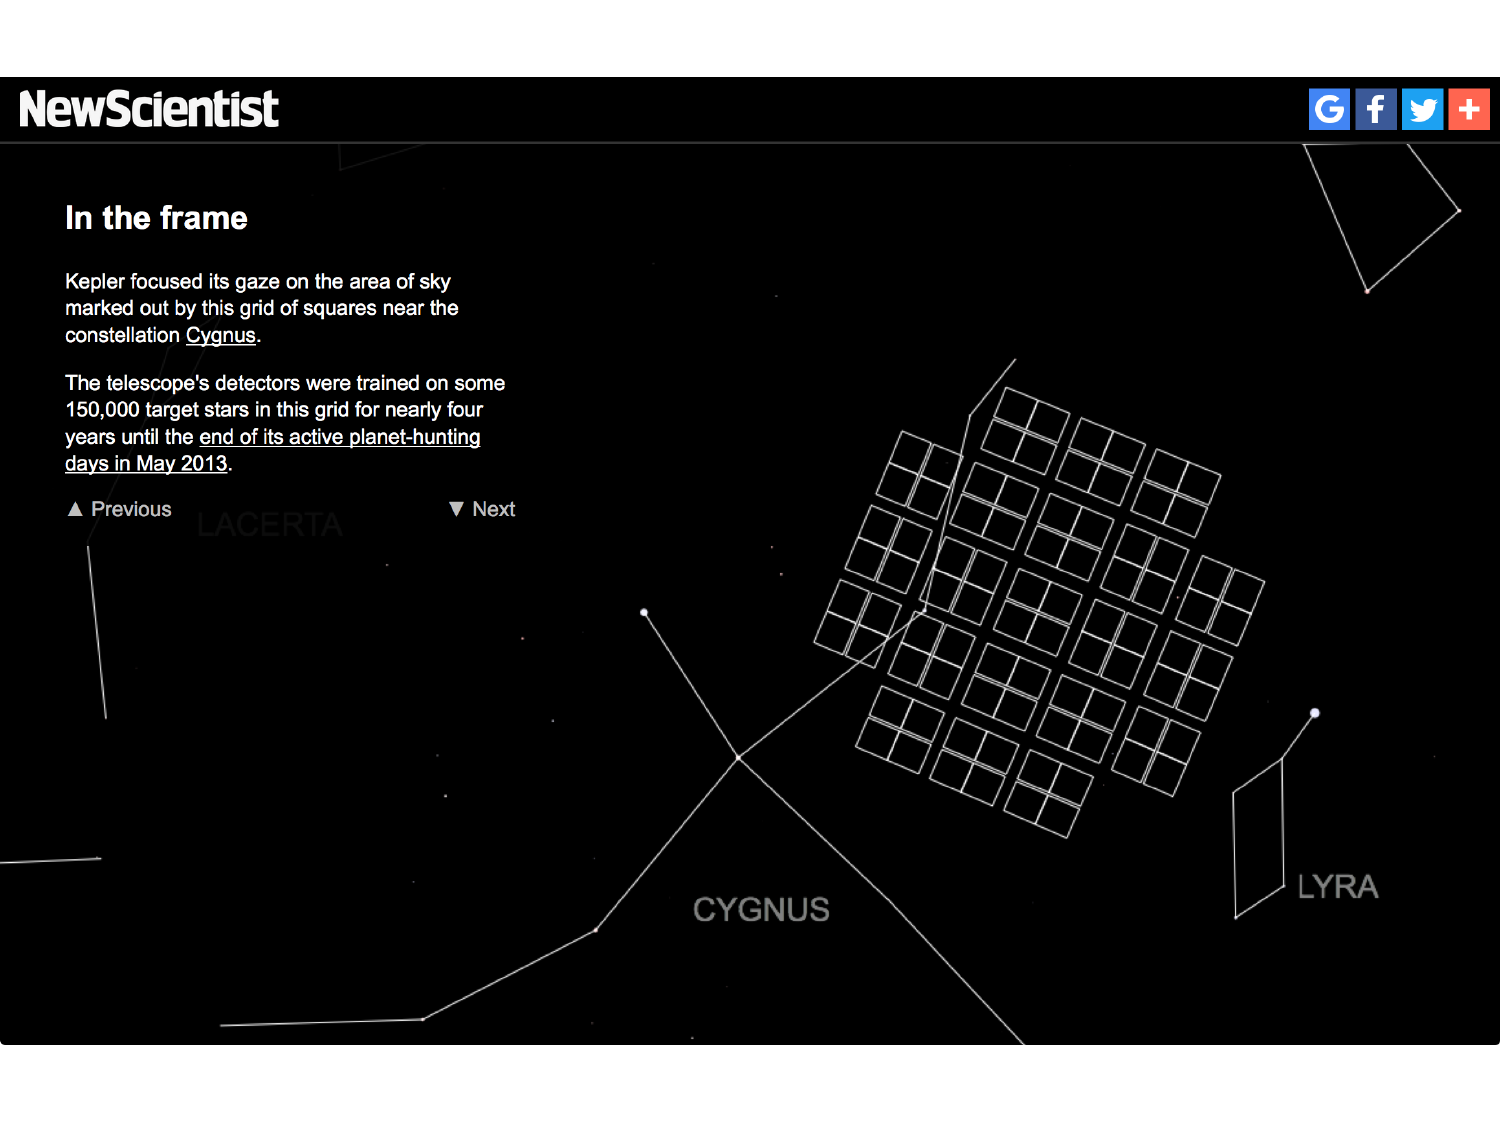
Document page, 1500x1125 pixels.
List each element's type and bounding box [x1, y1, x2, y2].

picture [0, 76, 1500, 1045]
